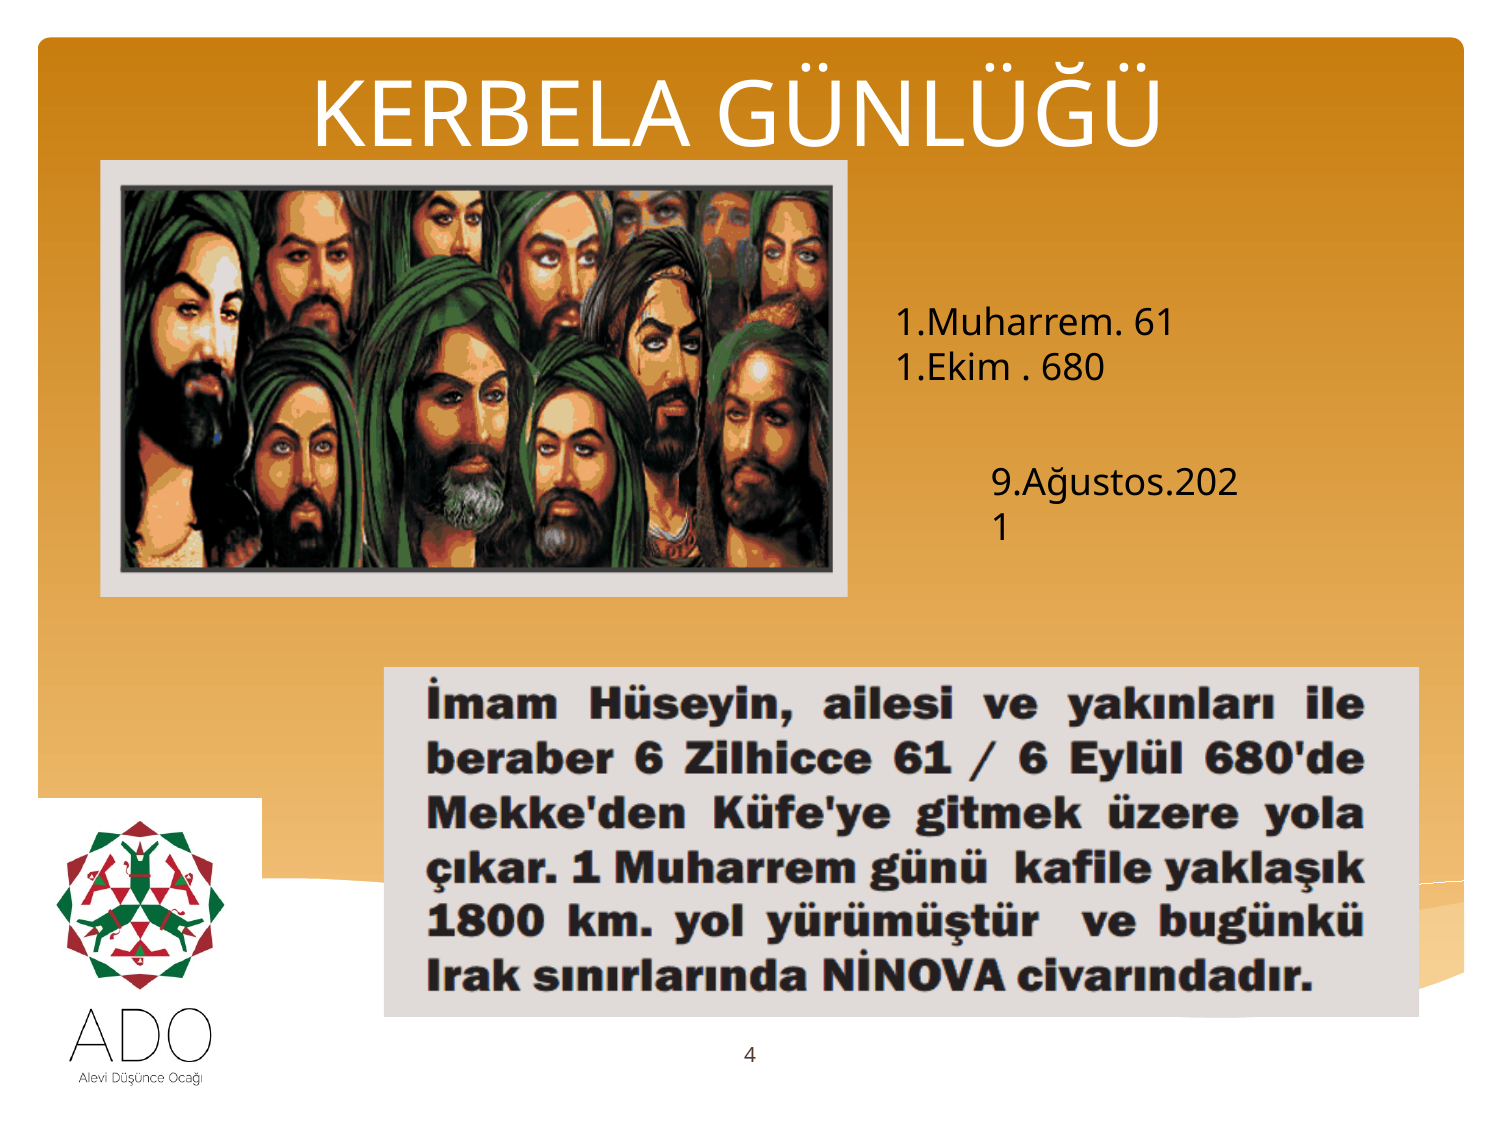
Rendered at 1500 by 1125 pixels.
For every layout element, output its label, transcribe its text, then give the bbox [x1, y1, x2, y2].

title KERBELA GÜNLÜĞÜ [112, 42, 1388, 173]
picture [100, 160, 848, 597]
slide_number 4 [654, 1026, 846, 1086]
picture [383, 667, 1420, 1017]
text_box 9.Ağustos.2021 [975, 450, 1260, 556]
text_box 1.Muharrem. 61 1.Ekim . 680 [879, 290, 1282, 396]
picture [29, 798, 262, 1096]
